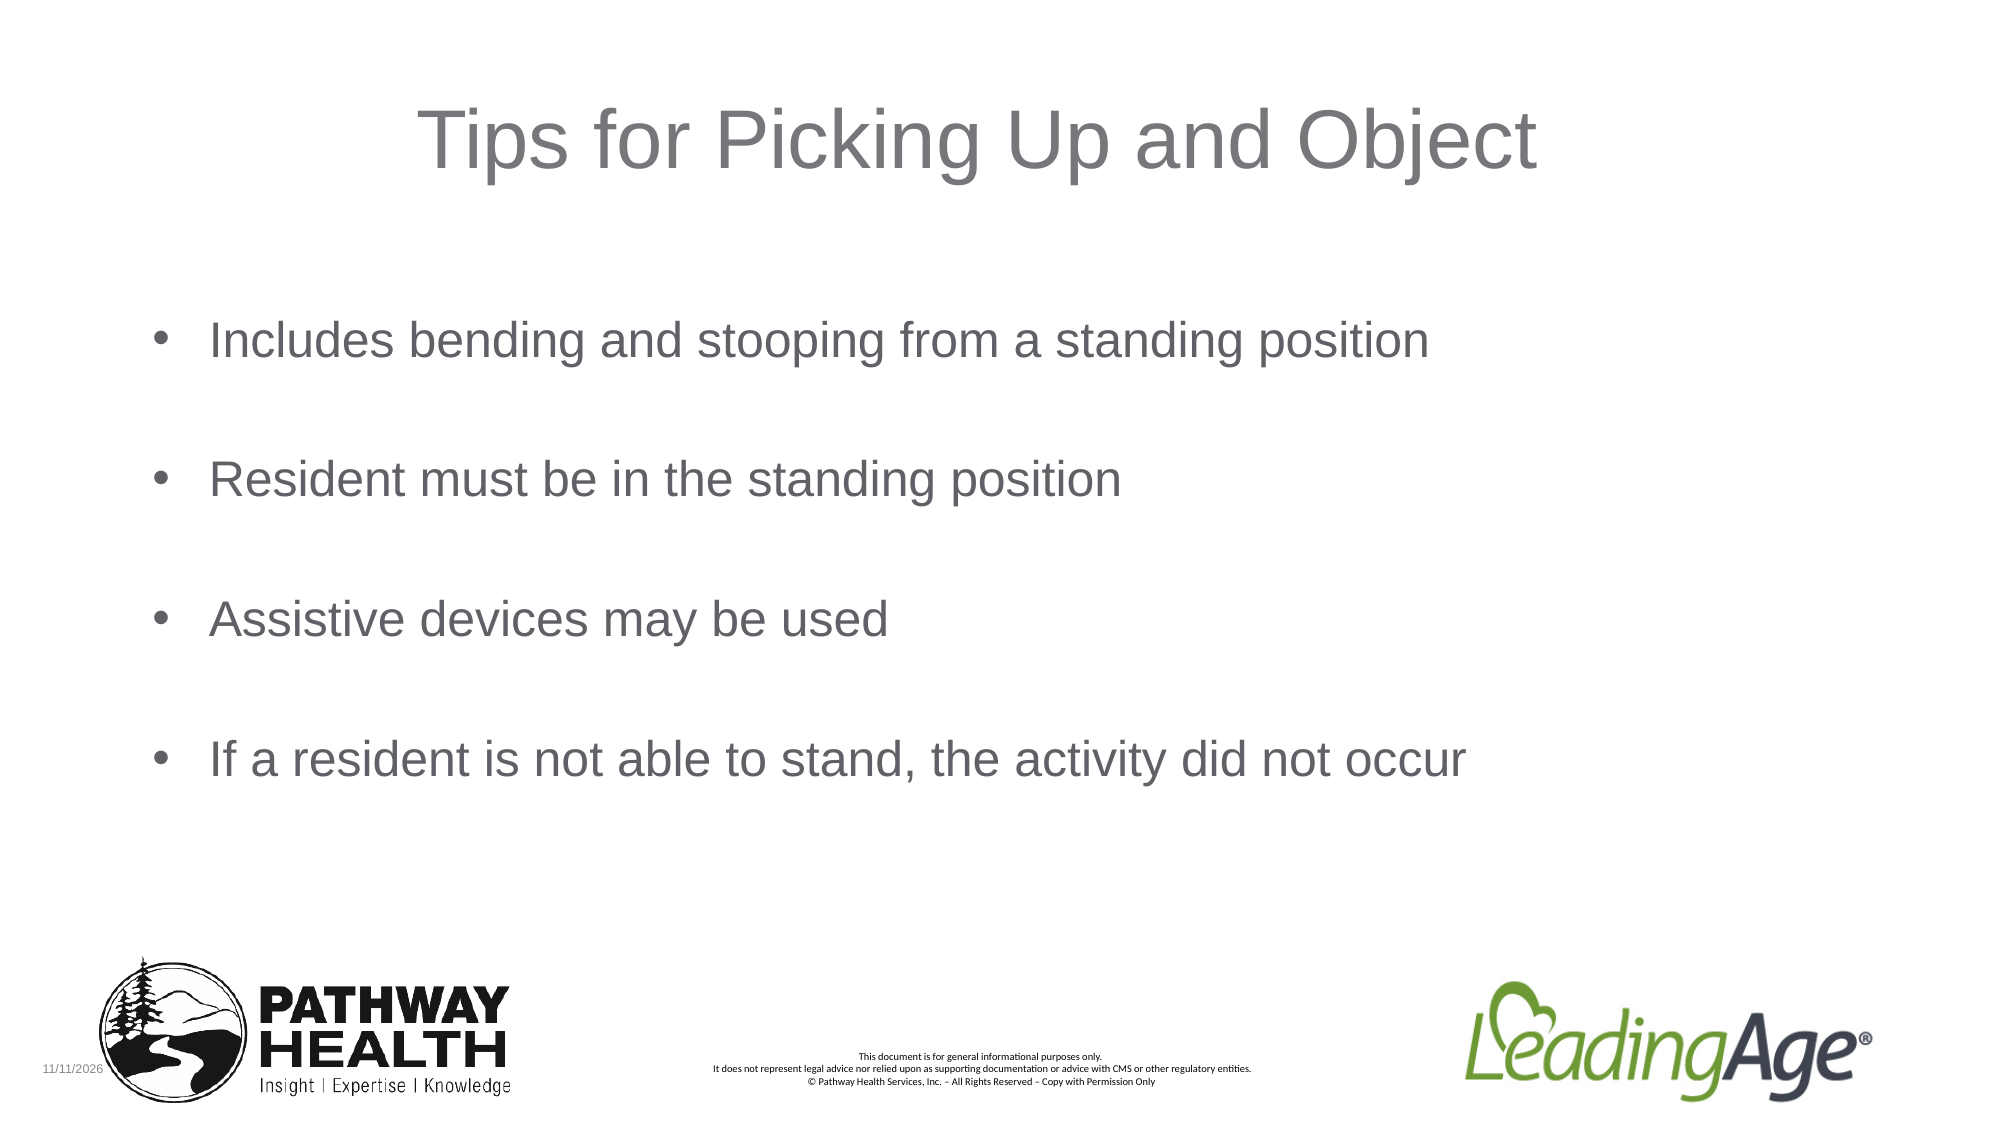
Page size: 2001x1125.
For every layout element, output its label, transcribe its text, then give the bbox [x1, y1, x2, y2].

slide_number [27, 1038, 142, 1099]
list Includes bending and stooping from a standing position Resident must be in the standing position Assistive devices may be used If a resident is not able to stand, the activity did not occur [137, 299, 1863, 1014]
title Tips for Picking Up and Object [126, 26, 1852, 244]
picture [99, 956, 510, 1103]
picture [1450, 969, 1883, 1116]
